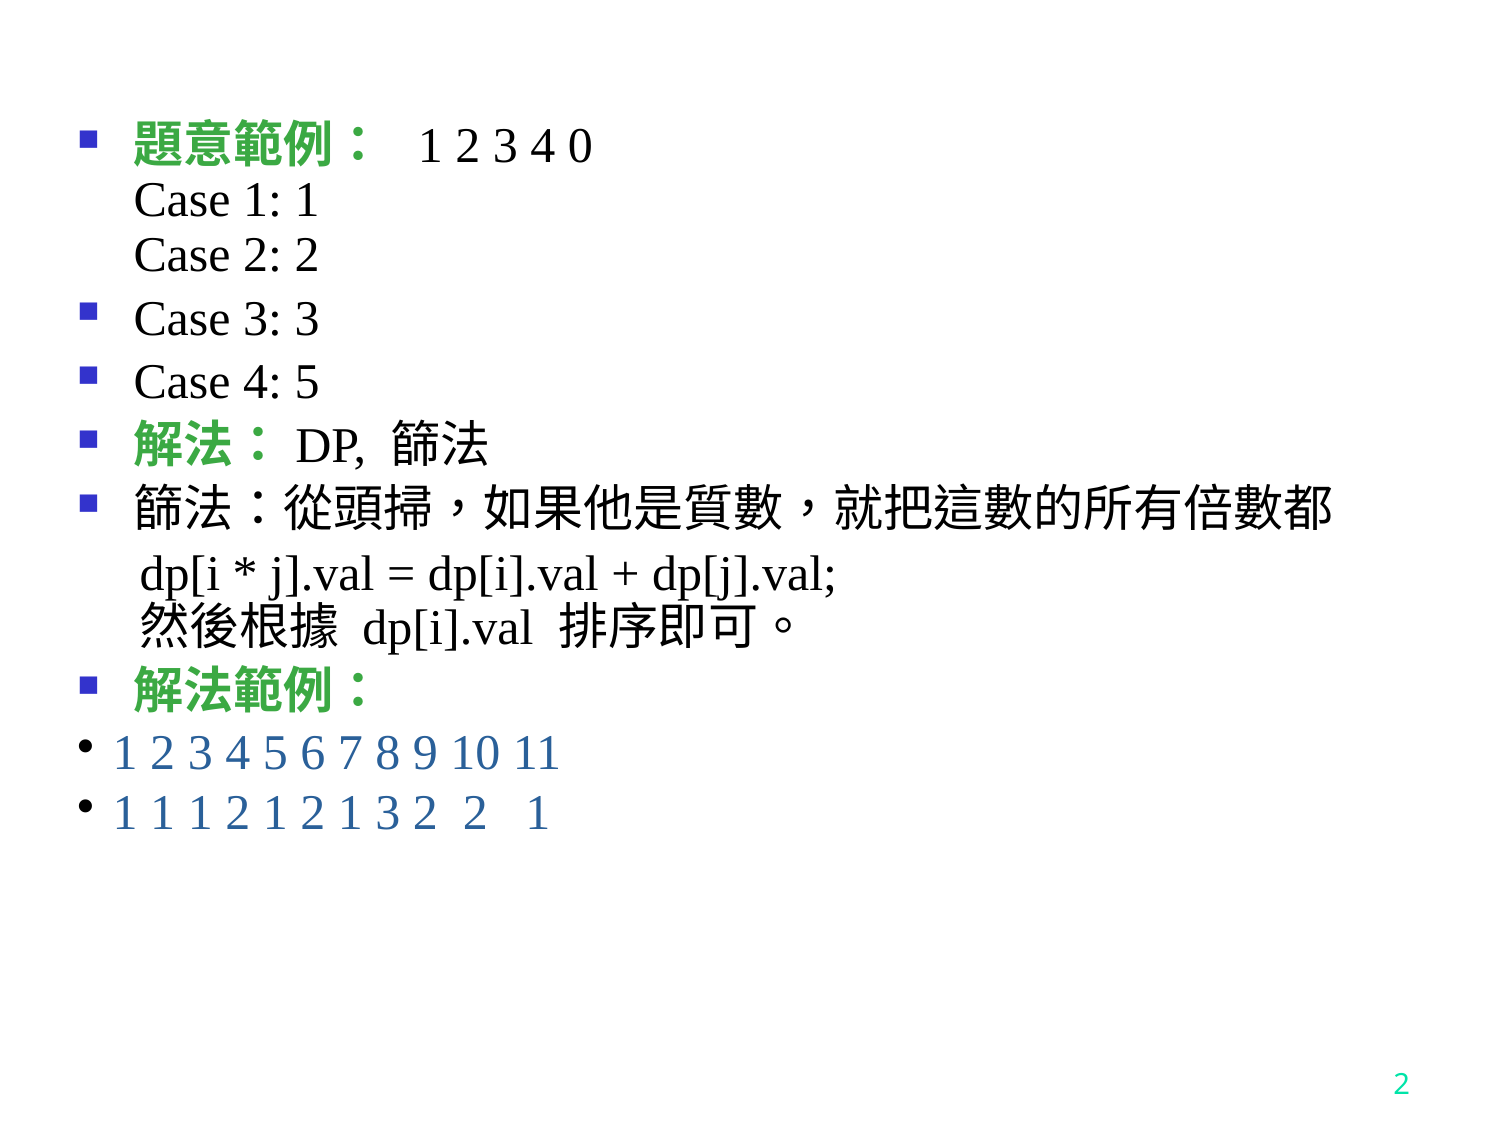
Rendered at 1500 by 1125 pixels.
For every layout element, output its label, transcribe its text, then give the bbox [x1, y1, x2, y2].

text_box <編號> [1112, 1037, 1425, 1113]
text_box 題意範例： 1 2 3 4 0 Case 1: 1 Case 2: 2 Case 3: 3 Case 4: 5 解法：DP, 篩法 篩法：從頭掃，如果他是質數，就把這數的所有倍數都 dp[i * j].val = dp[i].val + dp[j].val; 然後根據 dp[i].val 排序即可。 解法範例： 1 2 3 4 5 6 7 8 9 10 11 1 1 1 2 1 2 1 3 2 2 1 [62, 112, 1388, 1035]
